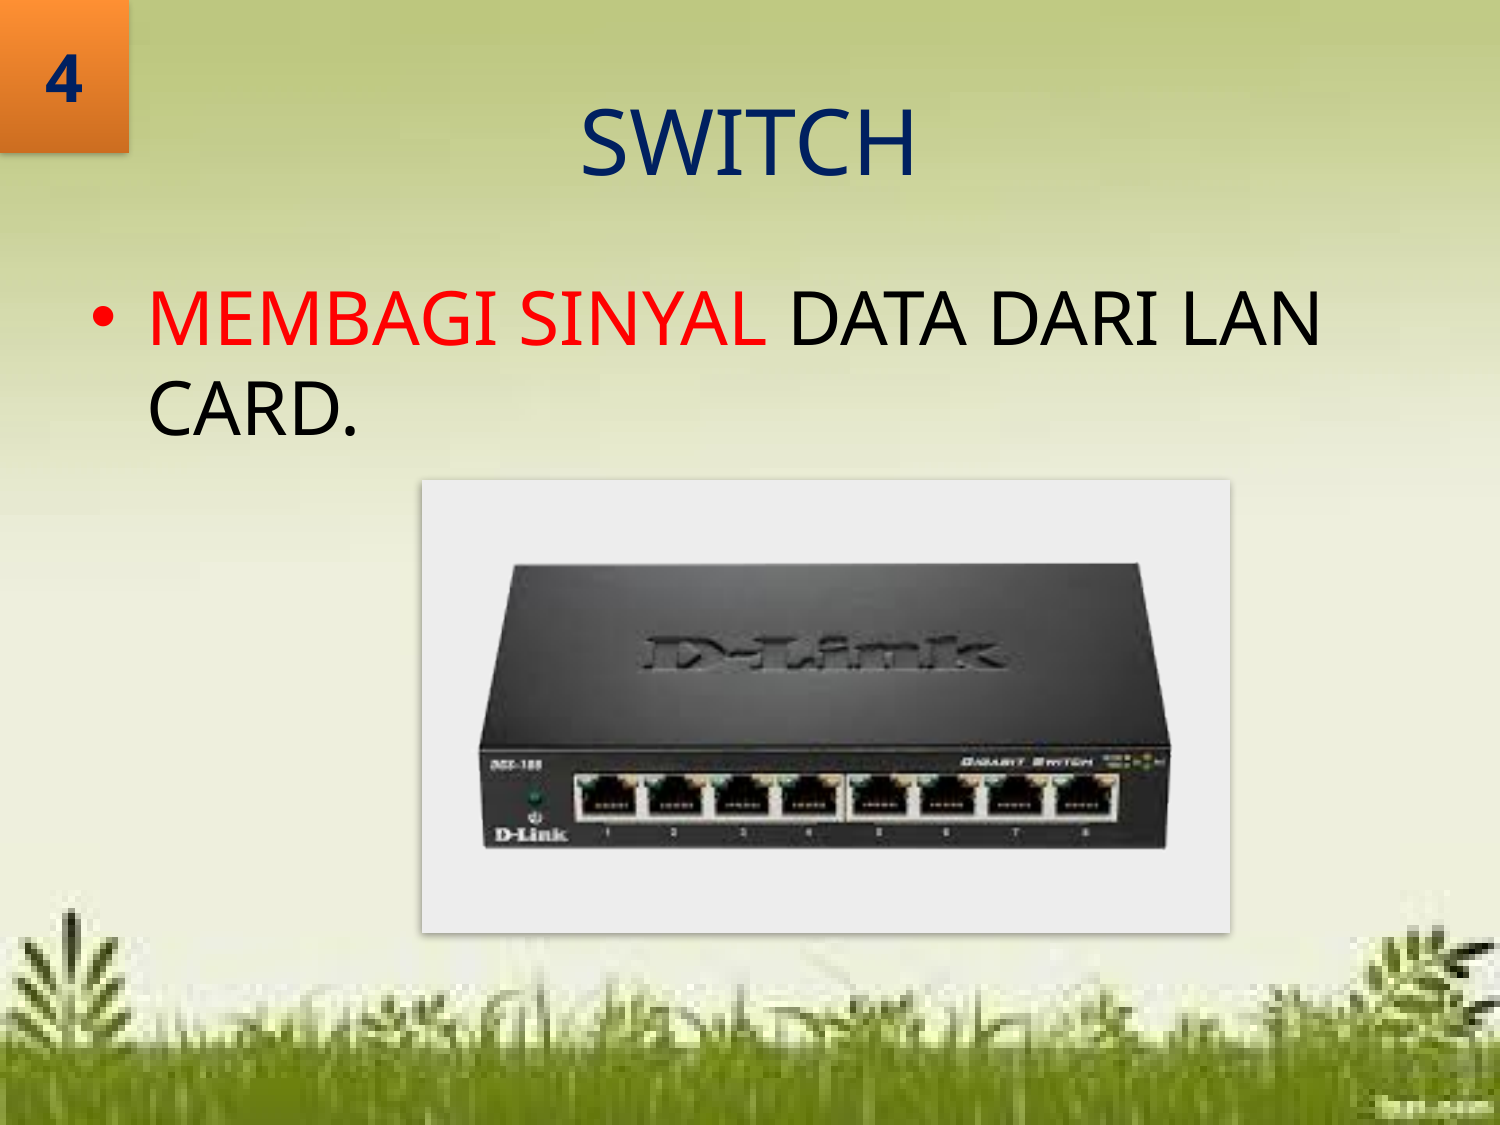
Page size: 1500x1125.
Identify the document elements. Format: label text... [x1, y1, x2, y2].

text_box 4 [0, 0, 129, 153]
picture [0, 0, 1500, 1125]
title SWITCH [75, 45, 1425, 233]
list MEMBAGI SINYAL DATA DARI LAN CARD. [75, 262, 1395, 1005]
